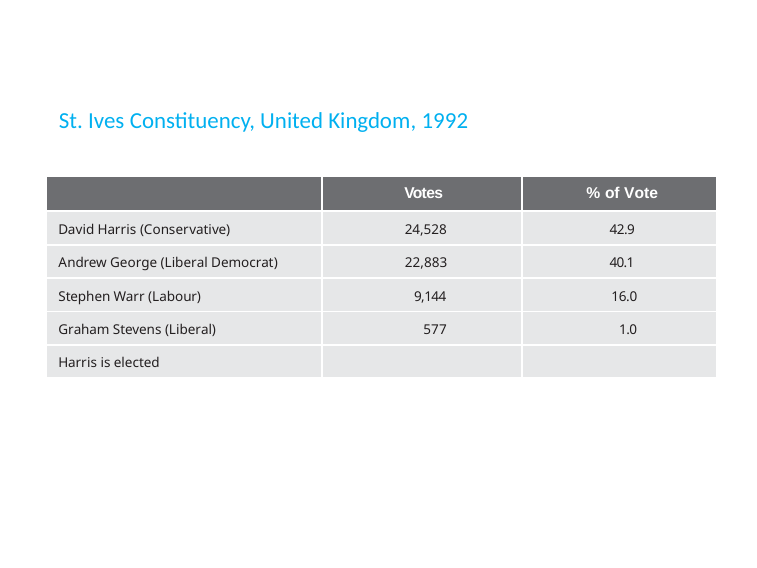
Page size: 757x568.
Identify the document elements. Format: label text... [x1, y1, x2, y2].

table_header [47, 177, 321, 210]
table_cell Stephen Warr (Labour) [47, 279, 321, 311]
table_cell 16.0 [523, 279, 716, 311]
table_cell [323, 346, 521, 377]
table_header % of Vote [523, 177, 716, 210]
table_cell 22,883 [323, 246, 521, 277]
table_header Votes [323, 177, 521, 210]
table_cell Graham Stevens (Liberal) [47, 312, 321, 344]
table_cell 40.1 [523, 246, 716, 277]
table_cell Harris is elected [47, 346, 321, 377]
table_cell 577 [323, 312, 521, 344]
table_cell Andrew George (Liberal Democrat) [47, 246, 321, 277]
table_cell 42.9 [523, 212, 716, 244]
table_cell 1.0 [523, 312, 716, 344]
text_box St. Ives Constituency, United Kingdom, 1992 [56, 103, 492, 133]
table_cell [523, 346, 716, 377]
table_cell 9,144 [323, 279, 521, 311]
table_cell David Harris (Conservative) [47, 212, 321, 244]
table_cell 24,528 [323, 212, 521, 244]
